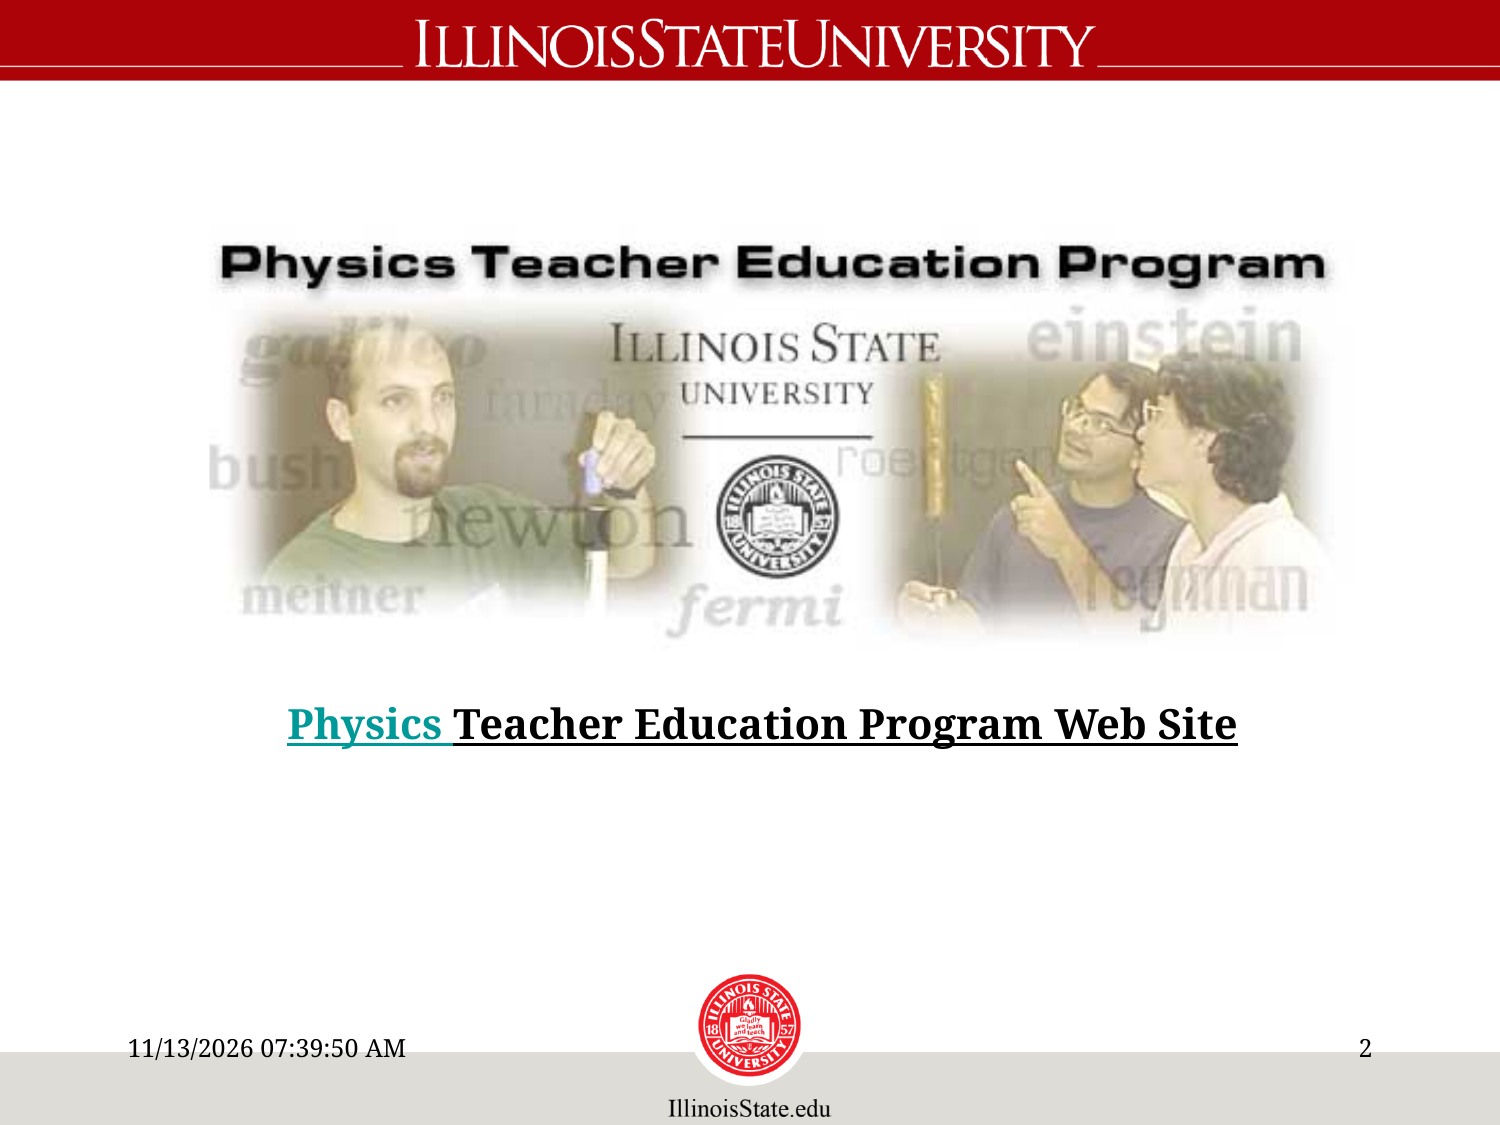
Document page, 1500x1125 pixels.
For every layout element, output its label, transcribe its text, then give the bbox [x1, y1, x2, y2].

slide_number 1 [1074, 1024, 1388, 1101]
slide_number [112, 1024, 426, 1101]
title Physics Teacher Education Program Web Site [174, 697, 1350, 813]
picture [0, 0, 1500, 1125]
